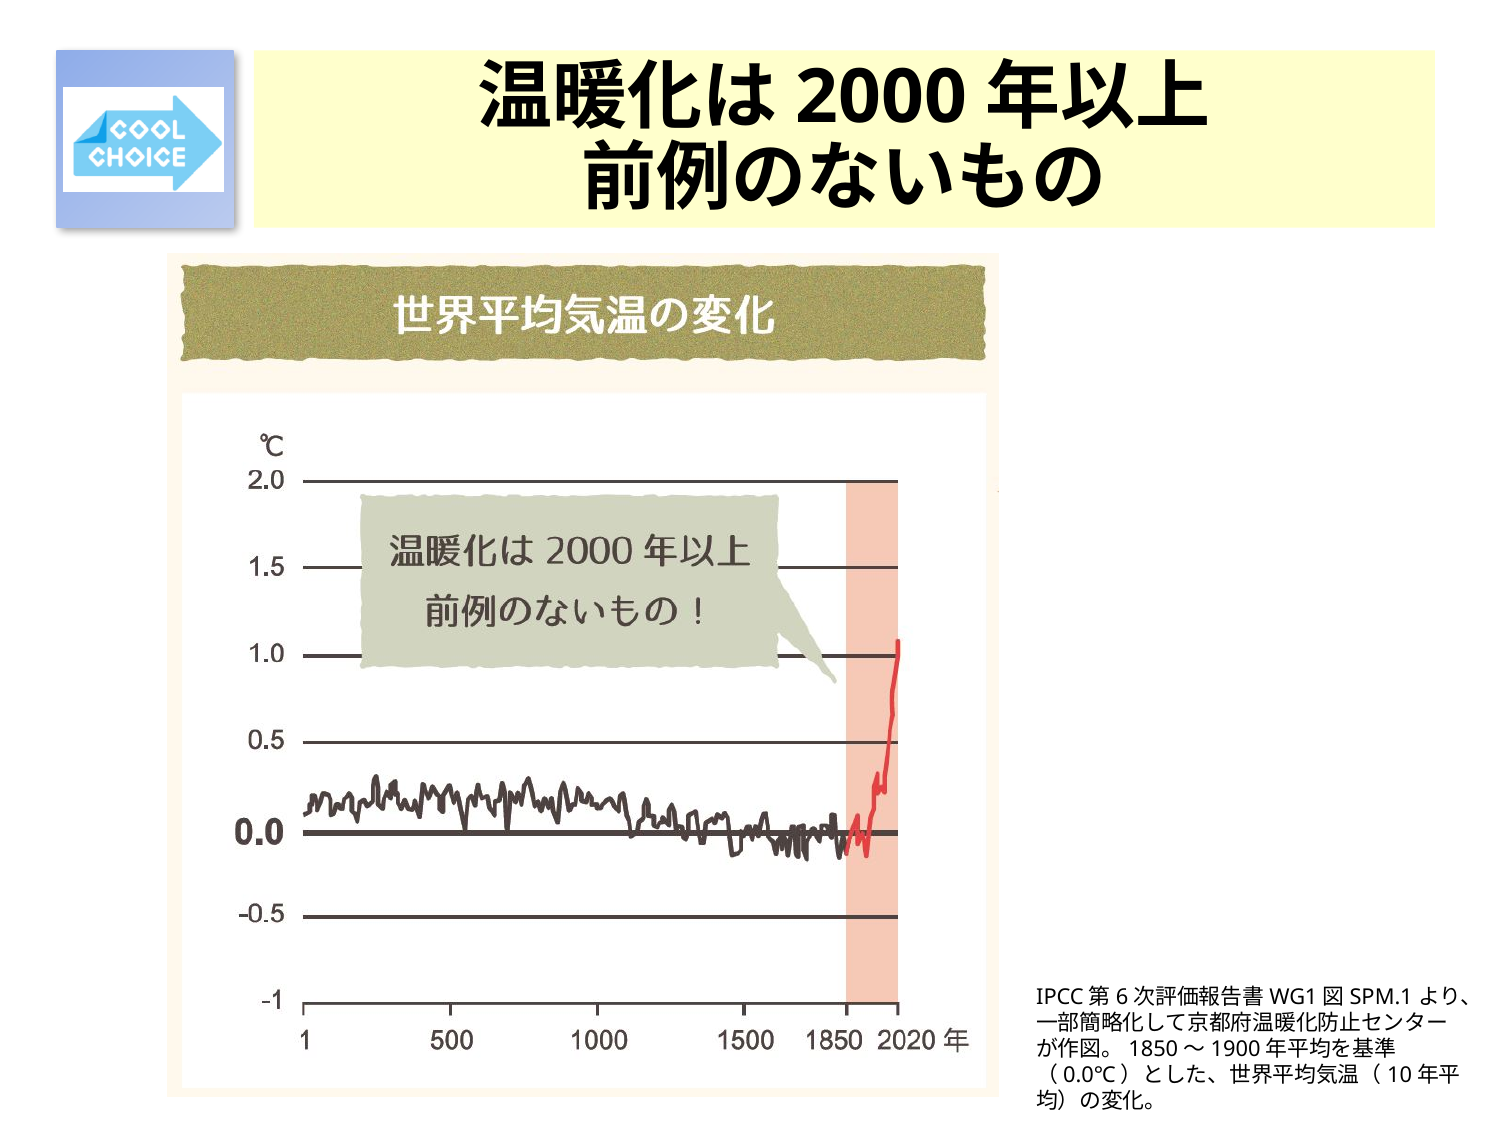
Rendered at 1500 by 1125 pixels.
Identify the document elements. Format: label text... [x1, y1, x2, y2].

picture [167, 253, 999, 1097]
text_box IPCC第6次評価報告書WG1図SPM.1より、一部簡略化して京都府温暖化防止センターが作図。1850～1900年平均を基準（0.0℃）とした、世界平均気温（10年平均）の変化。 [1021, 974, 1482, 1121]
picture [63, 87, 224, 192]
title 温暖化は2000年以上 前例のないもの [253, 50, 1435, 228]
